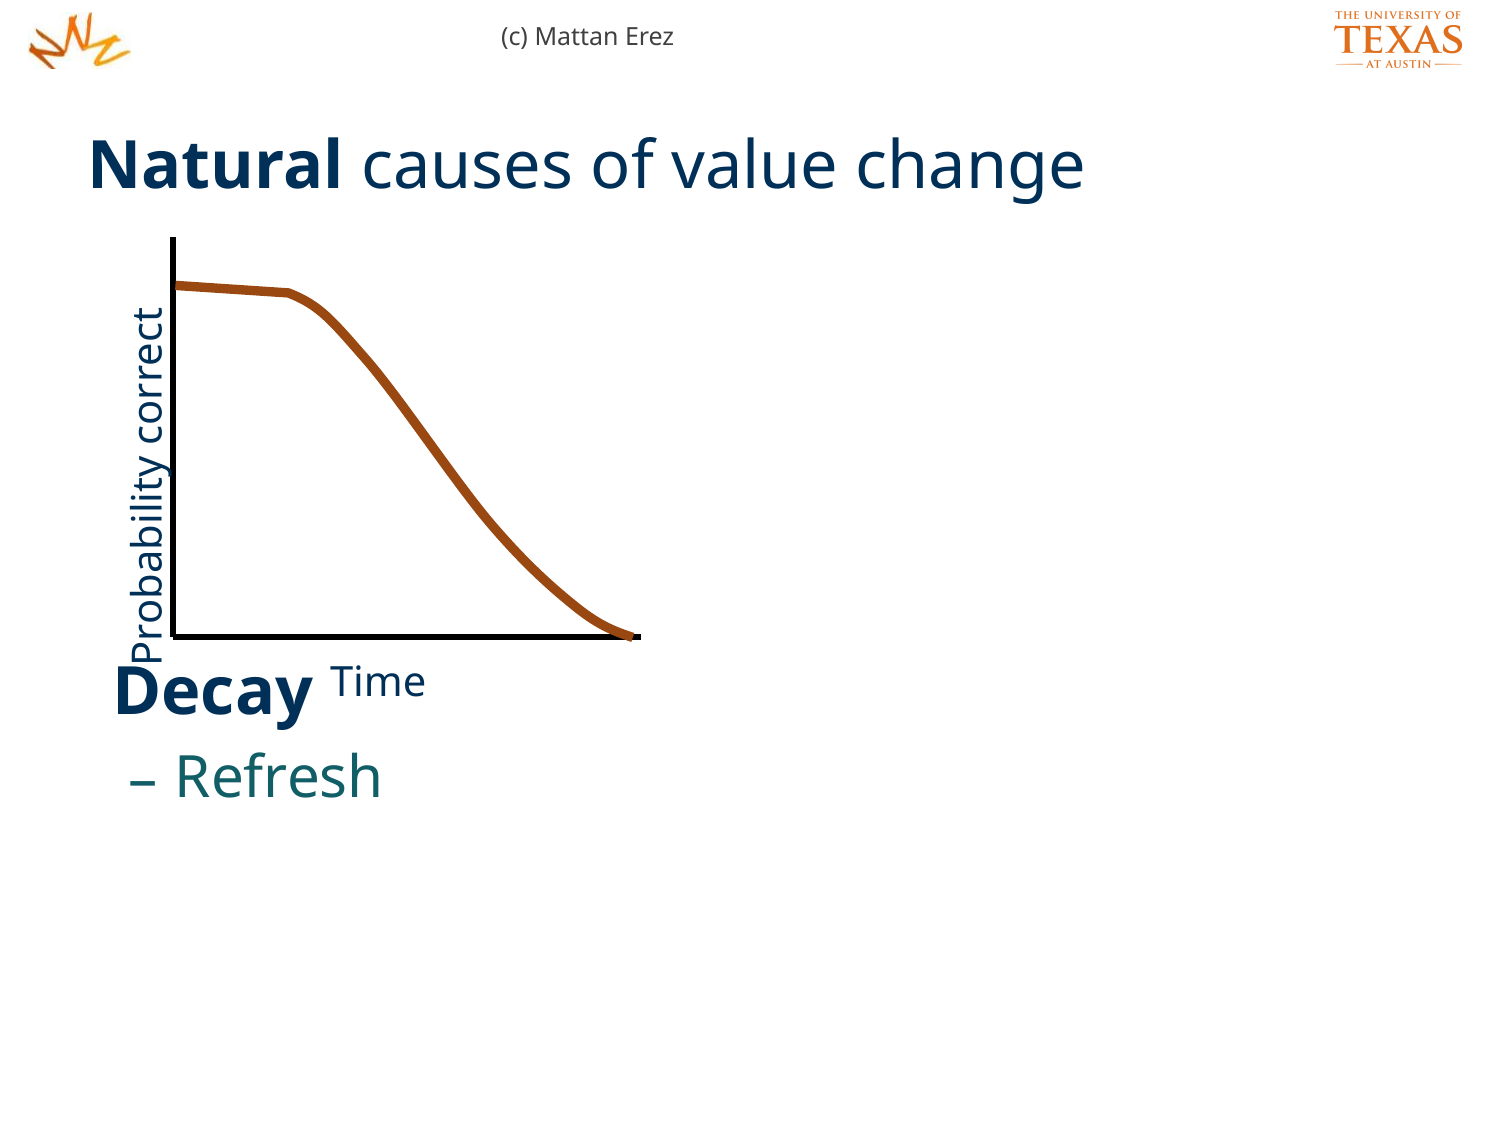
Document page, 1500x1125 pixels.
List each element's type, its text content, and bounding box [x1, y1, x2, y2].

picture [1334, 10, 1463, 69]
footer (c) Mattan Erez [138, 0, 1038, 75]
picture [28, 12, 131, 69]
text_box Decay Refresh [99, 649, 788, 1059]
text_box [112, 237, 642, 699]
list Natural causes of value change [75, 112, 1475, 1050]
